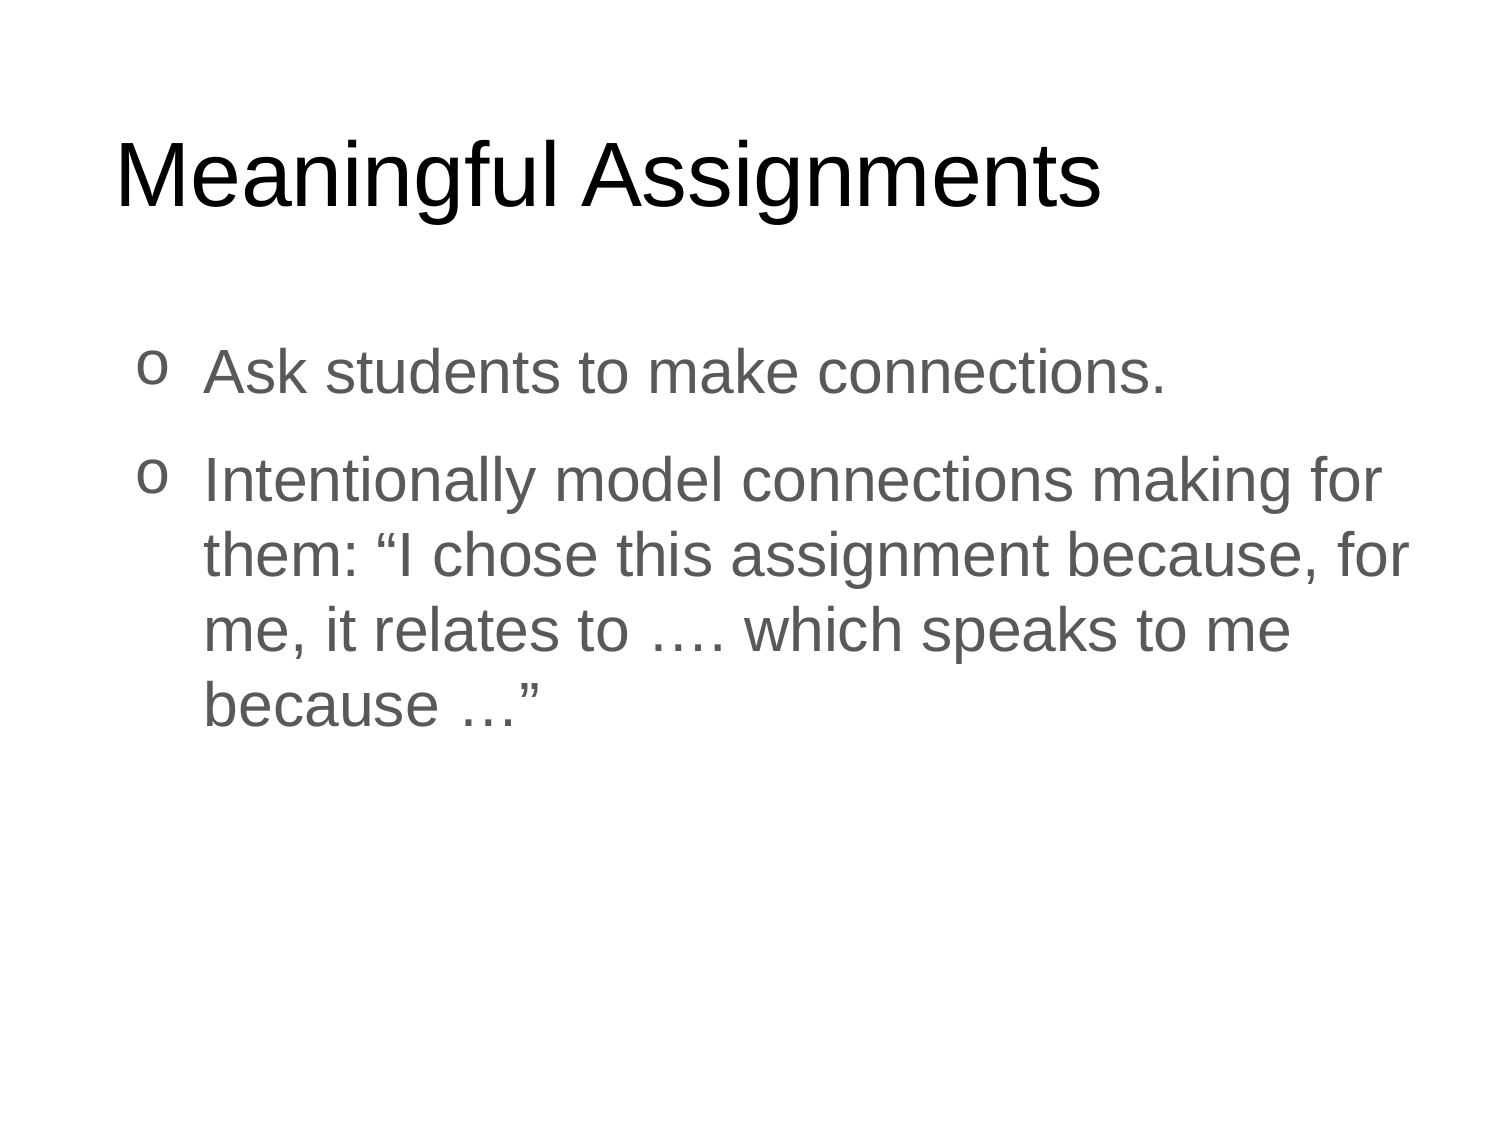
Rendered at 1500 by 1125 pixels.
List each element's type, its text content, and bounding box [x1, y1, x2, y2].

subtitle Ask students to make connections. Intentionally model connections making for them: “I chose this assignment because, for me, it relates to …. which speaks to me because …” [62, 315, 1448, 1037]
text_box Meaningful Assignments [103, 111, 1397, 232]
